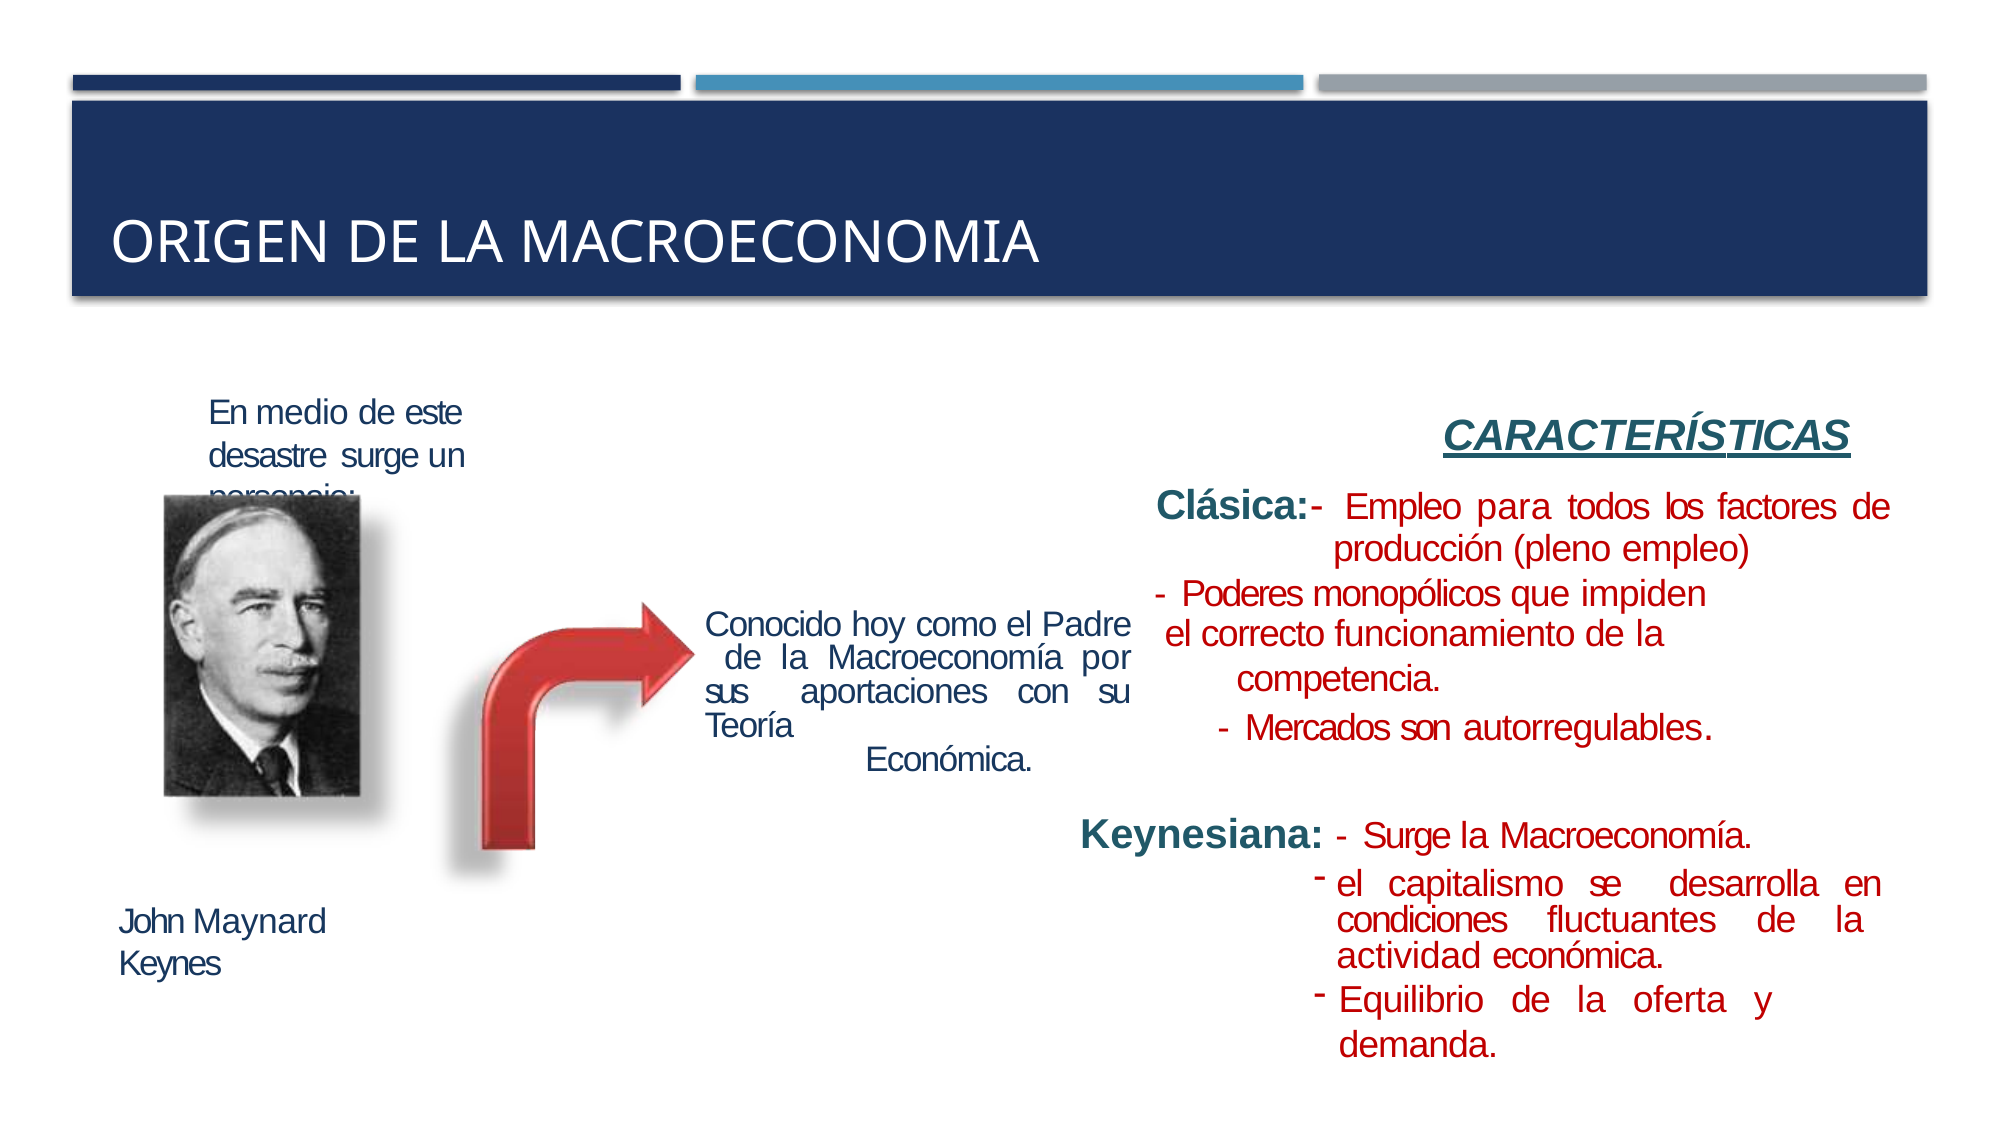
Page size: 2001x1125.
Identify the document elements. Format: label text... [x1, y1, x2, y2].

text_box Keynesiana: - Surge la Macroeconomía. el capitalismo se desarrolla en condiciones fluctuantes de la actividad económica. Equilibrio de la oferta y demanda. [1078, 804, 1905, 1066]
text_box Conocido hoy como el Padre de la Macroeconomía por sus aportaciones con su Teoría Económica. [702, 598, 1133, 779]
text_box Clásica:- Empleo para todos los factores de producción (pleno empleo) - Poderes monopólicos que impiden el correcto funcionamiento de la competencia. - Mercados son autorregulables. [1154, 476, 1905, 749]
title Origen de la Macroeconomia [95, 115, 1905, 282]
text_box En medio de este desastre surge un personaje: [206, 387, 589, 488]
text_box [159, 490, 696, 902]
text_box John Maynard Keynes [116, 895, 439, 983]
text_box Características [1440, 404, 1854, 460]
